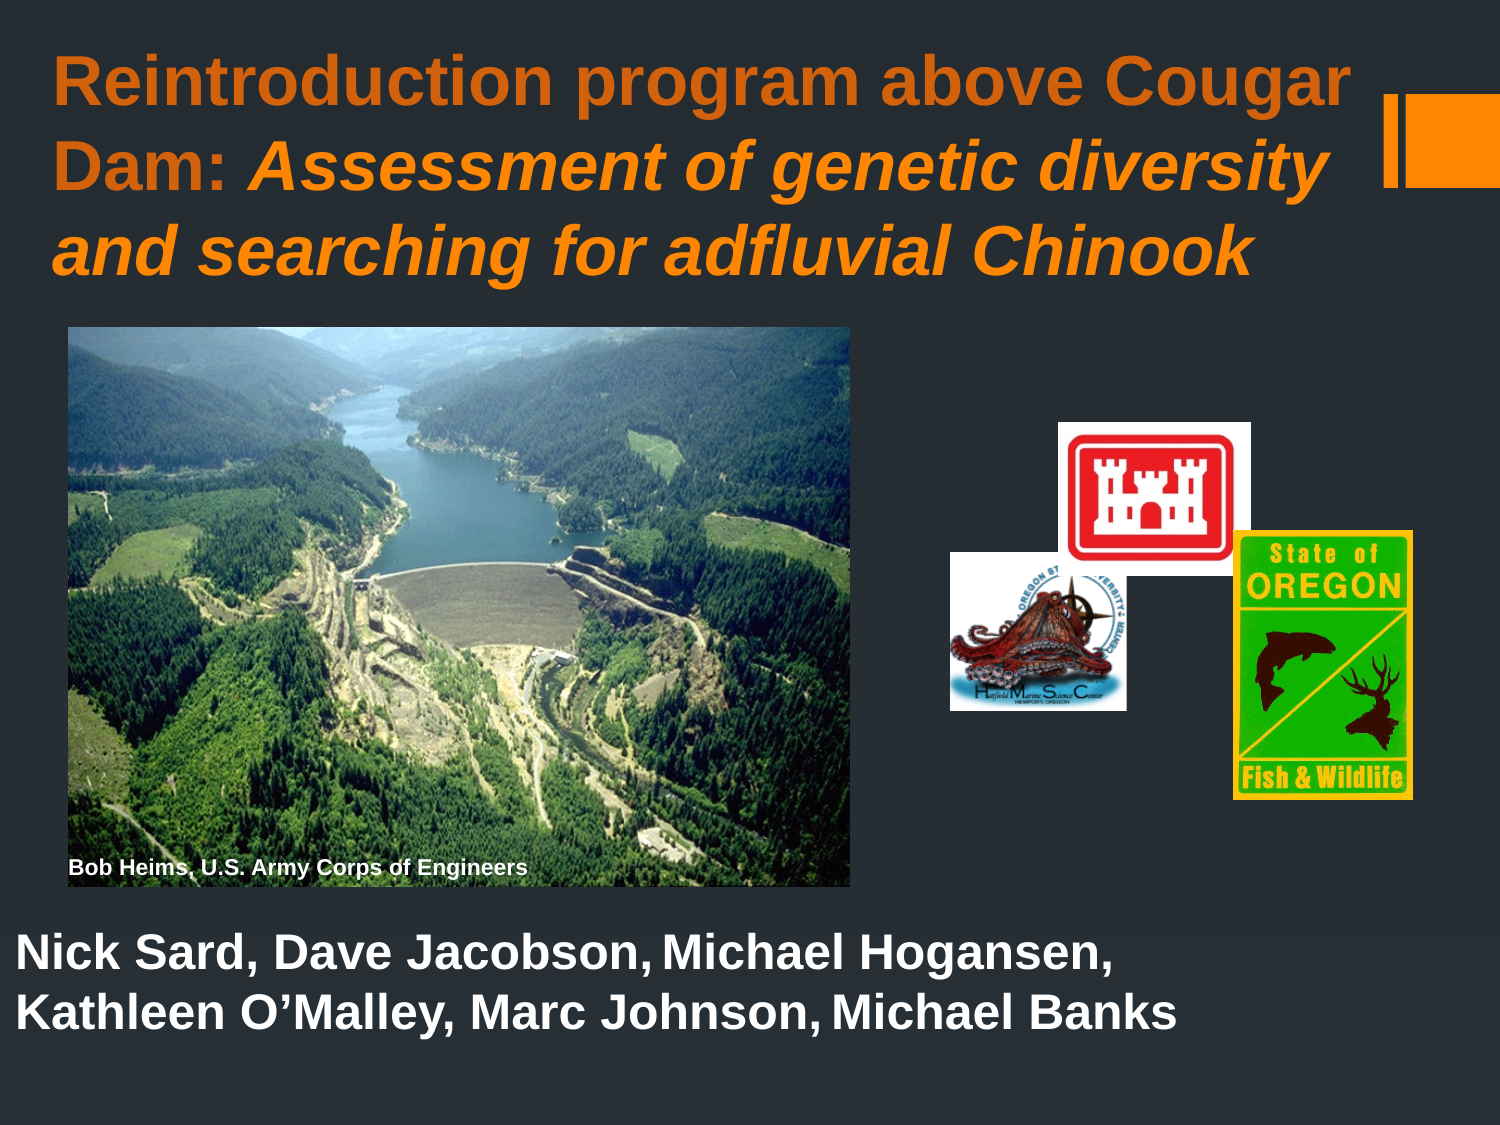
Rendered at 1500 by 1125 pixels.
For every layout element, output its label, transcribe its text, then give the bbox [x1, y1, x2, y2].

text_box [61, 326, 851, 888]
title Reintroduction program above Cougar Dam: Assessment of genetic diversity and searching for adfluvial Chinook [37, 0, 1388, 325]
picture [949, 421, 1414, 801]
subtitle Nick Sard, Dave Jacobson, Michael Hogansen, Kathleen O’Malley, Marc Johnson, Michael Banks [0, 912, 1300, 1125]
